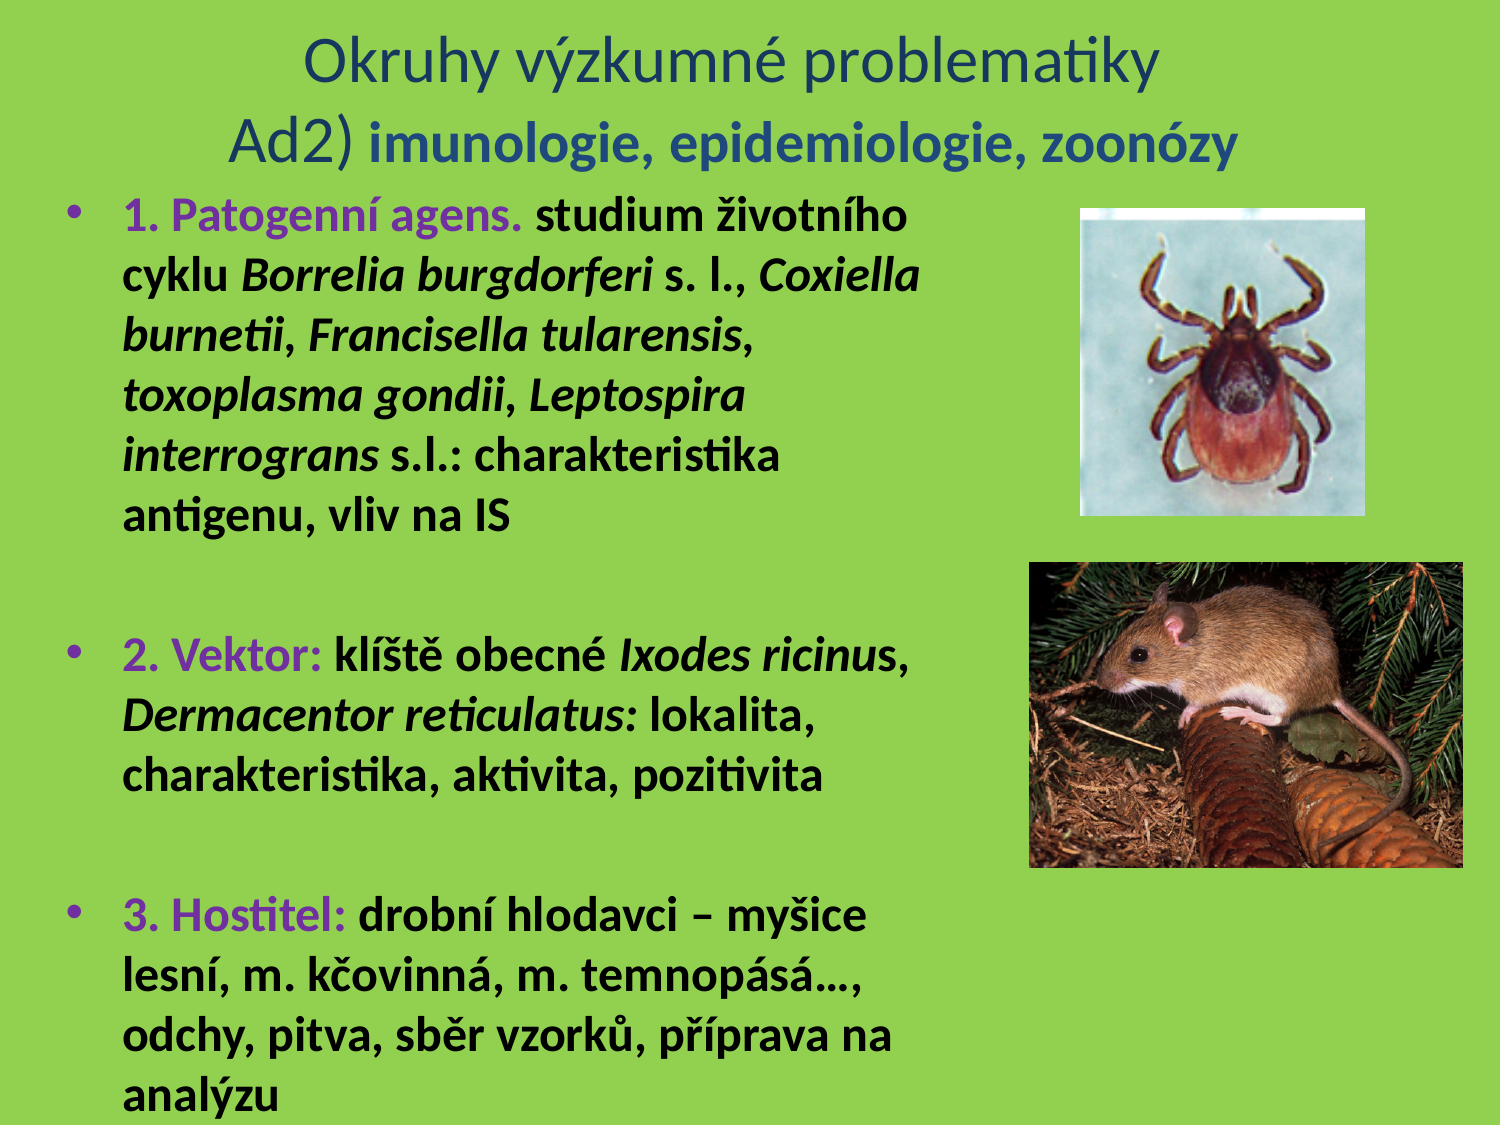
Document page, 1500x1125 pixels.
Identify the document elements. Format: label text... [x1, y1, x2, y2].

picture [1028, 562, 1463, 868]
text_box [1080, 207, 1365, 516]
list 1. Patogenní agens. studium životního cyklu Borrelia burgdorferi s. l., Coxiella burnetii, Francisella tularensis, toxoplasma gondii, Leptospira interrograns s.l.: charakteristika antigenu, vliv na IS 2. Vektor: klíště obecné Ixodes ricinus, Dermacentor reticulatus: lokalita, charakteristika, aktivita, pozitivita 3. Hostitel: drobní hlodavci – myšice lesní, m. kčovinná, m. temnopásá…, odchy, pitva, sběr vzorků, příprava na analýzu [50, 264, 961, 1021]
text_box Okruhy výzkumné problematiky Ad2) imunologie, epidemiologie, zoonózy [17, 8, 1463, 264]
